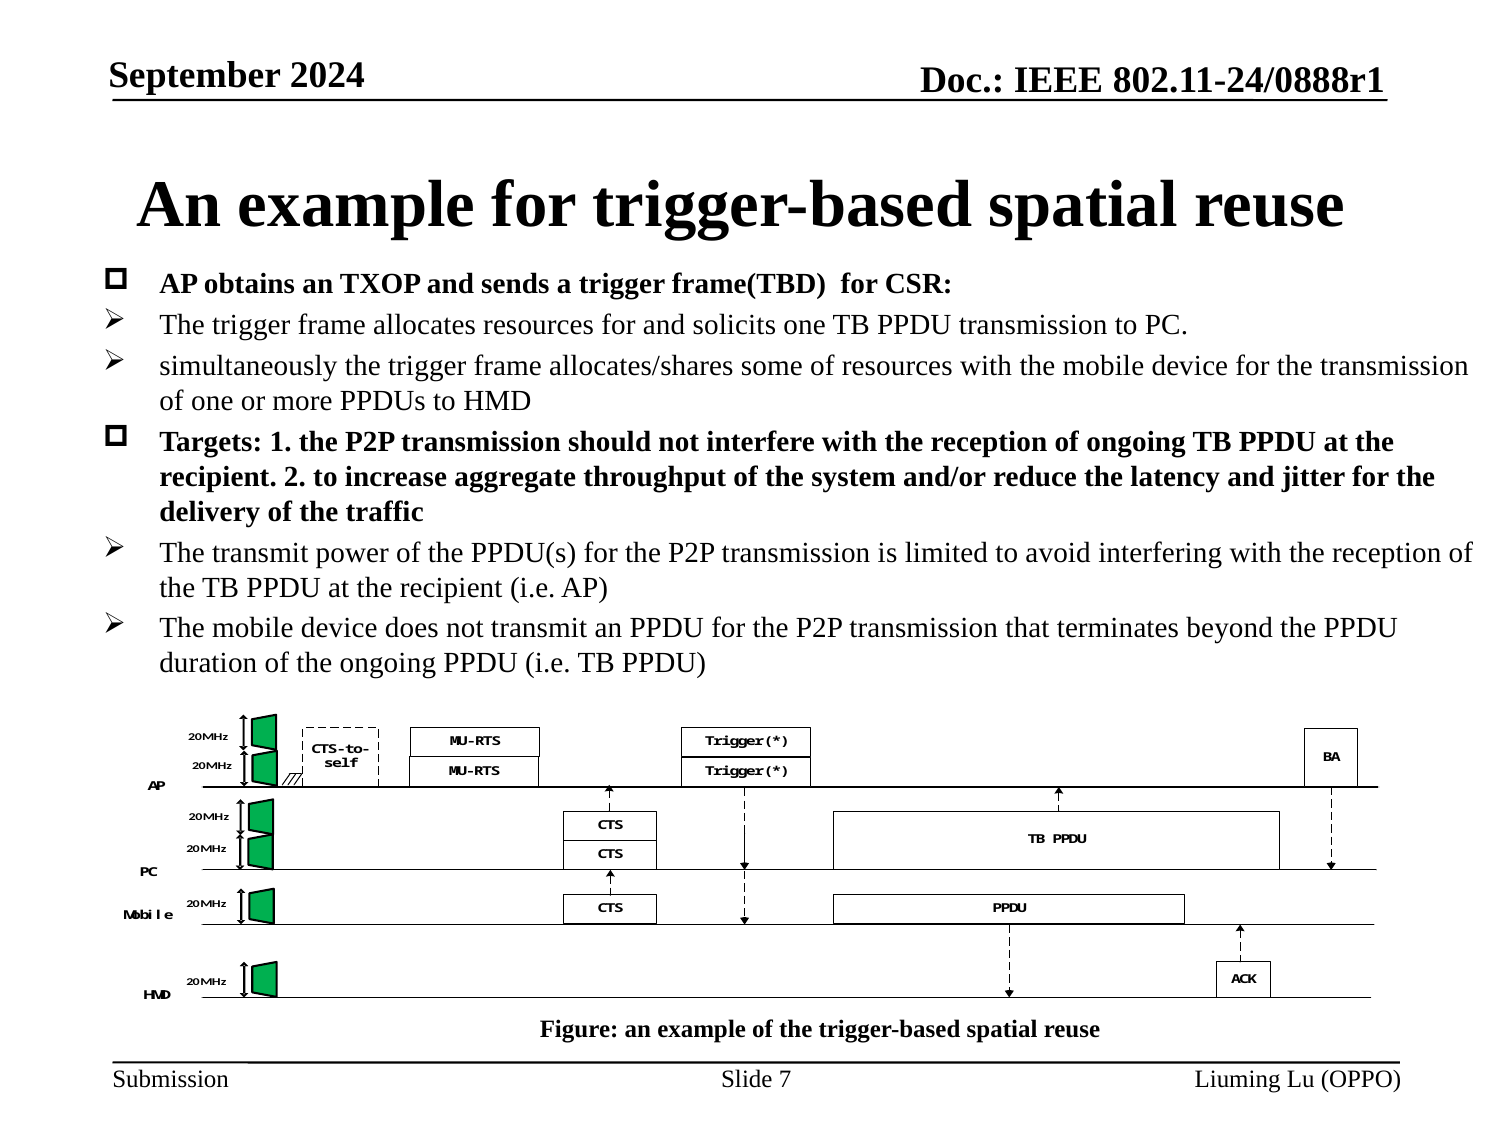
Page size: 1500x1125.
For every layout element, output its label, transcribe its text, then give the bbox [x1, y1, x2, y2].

text_box Figure: an example of the trigger-based spatial reuse [524, 1018, 1288, 1050]
title An example for trigger-based spatial reuse [112, 112, 1388, 257]
list AP obtains an TXOP and sends a trigger frame(TBD) for CSR: The trigger frame allocates resources for and solicits one TB PPDU transmission to PC. simultaneously the trigger frame allocates/shares some of resources with the mobile device for the transmission of one or more PPDUs to HMD Targets: 1. the P2P transmission should not interfere with the reception of ongoing TB PPDU at the recipient. 2. to increase aggregate throughput of the system and/or reduce the latency and jitter for the delivery of the traffic The transmit power of the PPDU(s) for the P2P transmission is limited to avoid interfering with the reception of the TB PPDU at the recipient (i.e. AP) The mobile device does not transmit an PPDU for the P2P transmission that terminates beyond the PPDU duration of the ongoing PPDU (i.e. TB PPDU) [88, 257, 1500, 520]
footer Liuming Lu (OPPO) [949, 1061, 1402, 1093]
picture [112, 712, 1381, 1009]
slide_number Slide 7 [712, 1061, 800, 1093]
